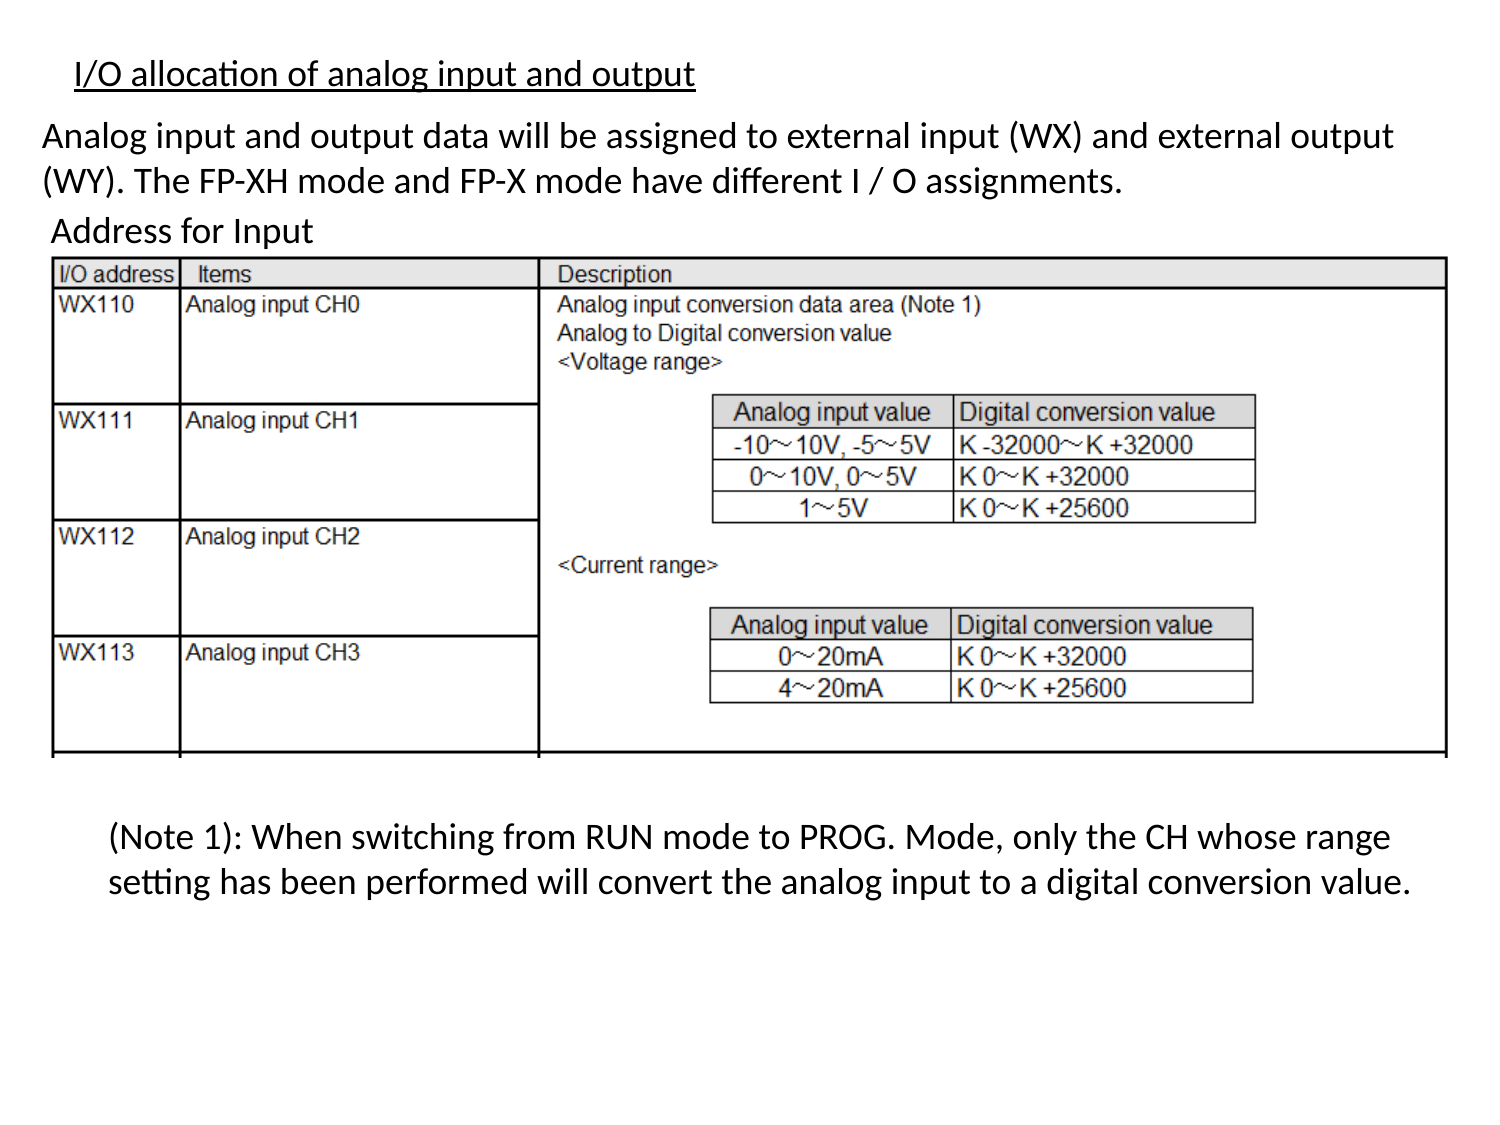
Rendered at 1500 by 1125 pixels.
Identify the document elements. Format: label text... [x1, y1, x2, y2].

text_box Analog input and output data will be assigned to external input (WX) and external output (WY). The FP-XH mode and FP-X mode have different I / O assignments. [27, 103, 1481, 208]
text_box Address for Input [35, 199, 338, 259]
text_box I/O allocation of analog input and output [58, 41, 712, 102]
picture [46, 251, 1458, 758]
text_box (Note 1): When switching from RUN mode to PROG. Mode, only the CH whose range setting has been performed will convert the analog input to a digital conversion value. [93, 804, 1480, 910]
